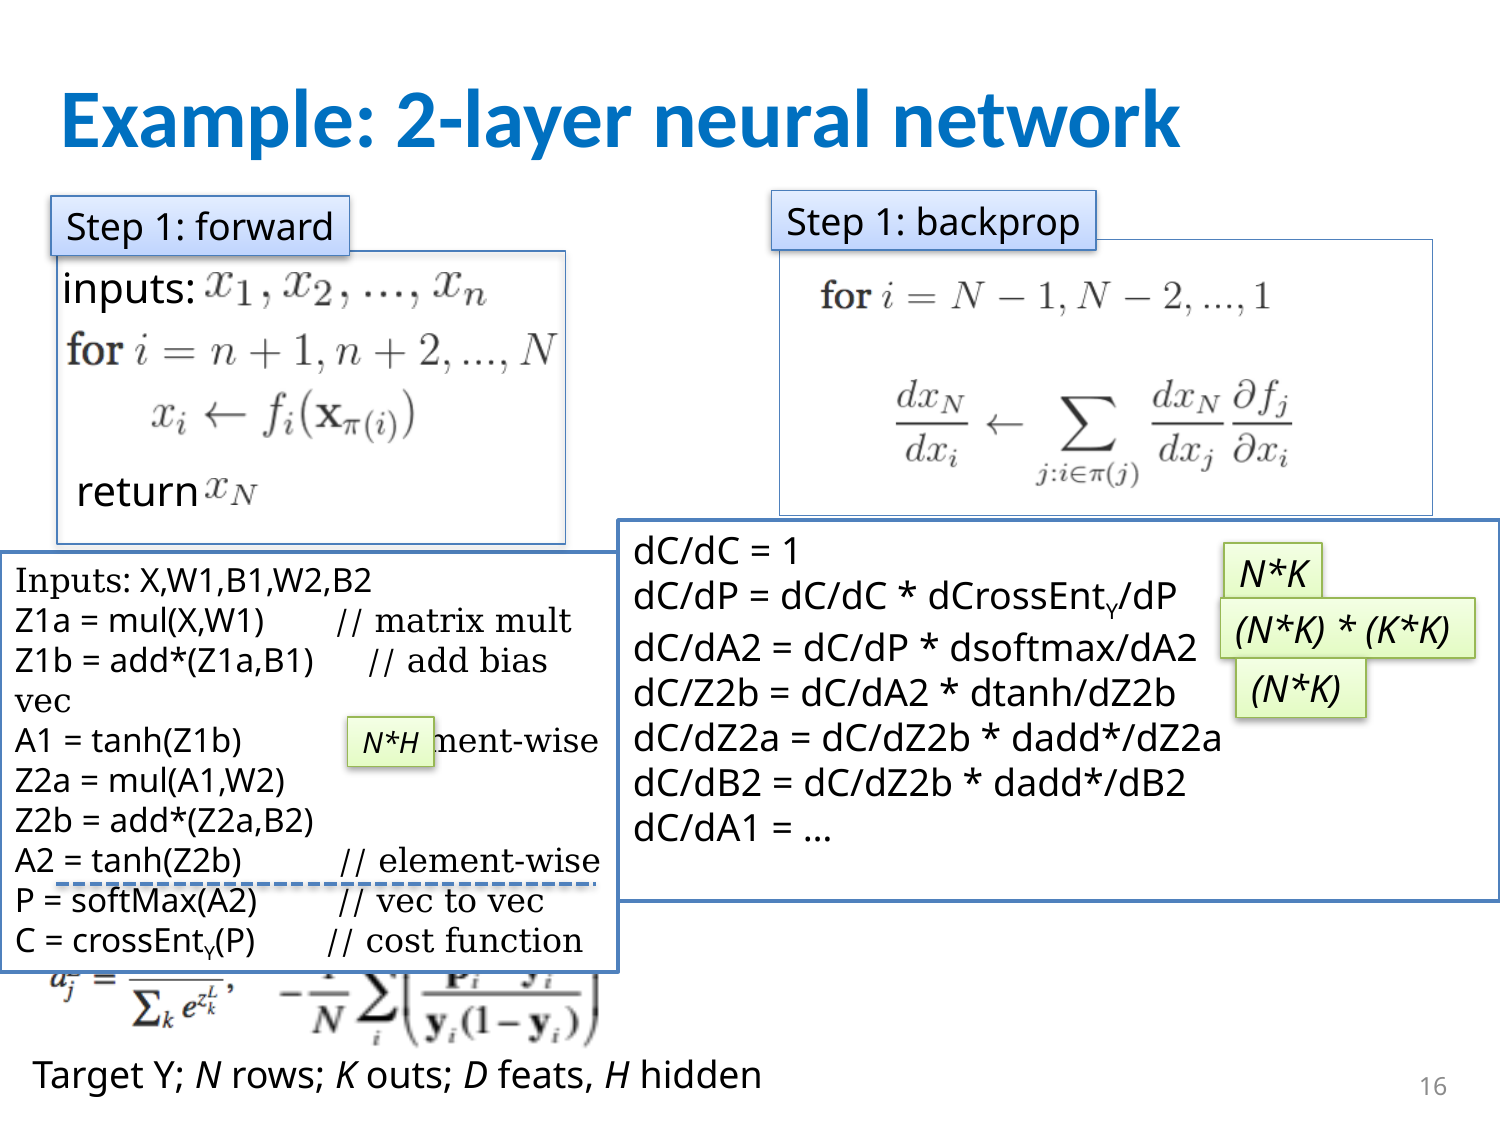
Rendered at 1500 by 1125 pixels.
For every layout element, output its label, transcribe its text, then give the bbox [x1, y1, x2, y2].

text_box (N*K) * (K*K) [1220, 597, 1476, 659]
title Example: 2-layer neural network [45, 47, 1465, 180]
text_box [274, 929, 605, 1052]
text_box N*H [347, 716, 435, 767]
slide_number 16 [1112, 1057, 1463, 1118]
picture [25, 921, 266, 1044]
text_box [25, 195, 639, 545]
text_box (N*K) [1235, 657, 1367, 718]
text_box Target Y; N rows; K outs; D feats, H hidden [17, 1043, 788, 1104]
text_box dC/dC = 1 dC/dP = dC/dC * dCrossEntY/dP dC/dA2 = dC/dP * dsoftmax/dA2 dC/Z2b = dC/dA2 * dtanh/dZ2b dC/dZ2a = dC/dZ2b * dadd*/dZ2a dC/dB2 = dC/dZ2b * dadd*/dB2 dC/dA1 = … [616, 518, 1500, 903]
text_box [779, 190, 1433, 516]
text_box N*K [1223, 542, 1323, 596]
text_box Inputs: X,W1,B1,W2,B2 Z1a = mul(X,W1) // matrix mult Z1b = add*(Z1a,B1) // add bias vec A1 = tanh(Z1b) //element-wise Z2a = mul(A1,W2) Z2b = add*(Z2a,B2) A2 = tanh(Z2b) // element-wise P = softMax(A2) // vec to vec C = crossEntY(P) // cost function [0, 550, 620, 974]
